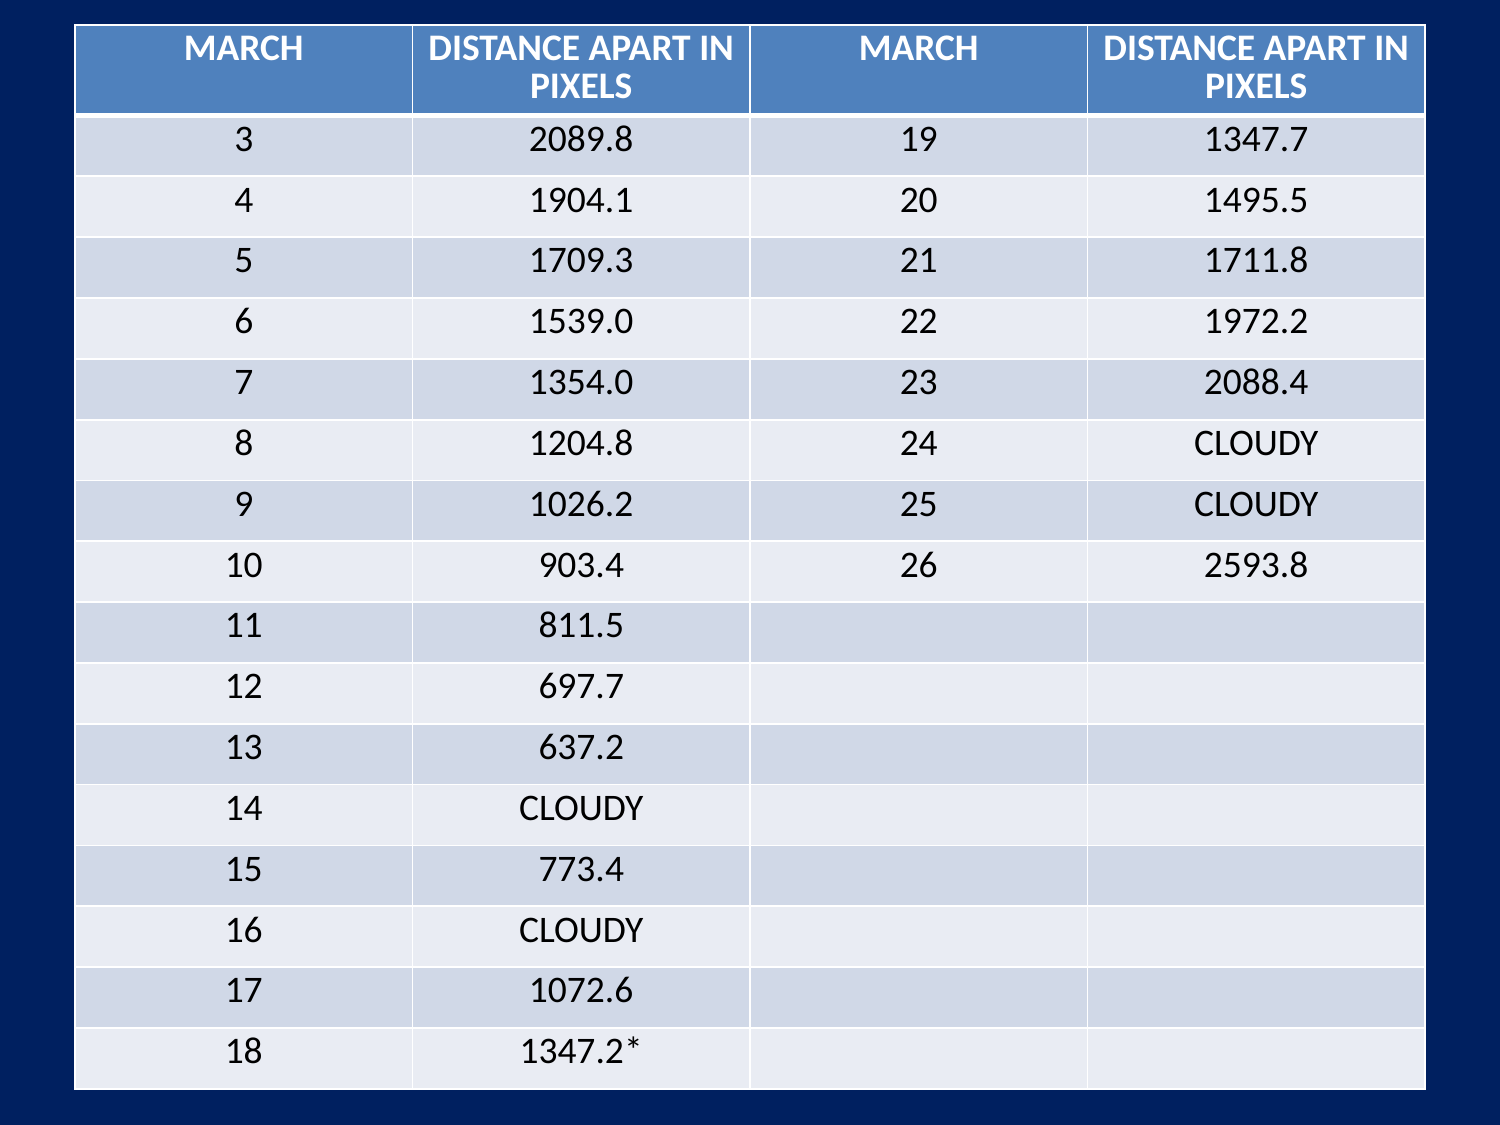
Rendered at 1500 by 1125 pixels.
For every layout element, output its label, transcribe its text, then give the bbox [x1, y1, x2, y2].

table_cell [751, 785, 1087, 845]
table_cell 19 [751, 118, 1087, 175]
table_cell 13 [76, 725, 412, 784]
table_cell 1709.3 [413, 238, 749, 297]
table_cell 903.4 [413, 542, 749, 601]
table_cell 1354.0 [413, 360, 749, 419]
table_cell [751, 725, 1087, 784]
table_cell [751, 846, 1087, 905]
table_cell [751, 968, 1087, 1027]
table_header MARCH [76, 26, 412, 113]
table_cell 21 [751, 238, 1087, 297]
table_cell 1972.2 [1088, 299, 1424, 358]
table_cell 4 [76, 177, 412, 236]
table_cell 16 [76, 907, 412, 966]
table_cell [1088, 846, 1424, 905]
table_cell 3 [76, 118, 412, 175]
table_cell 5 [76, 238, 412, 297]
table_cell [751, 907, 1087, 966]
table_cell 1904.1 [413, 177, 749, 236]
table_cell [751, 1029, 1087, 1088]
table_cell [1088, 785, 1424, 845]
table_cell 6 [76, 299, 412, 358]
table_cell CLOUDY [1088, 481, 1424, 540]
table_cell 14 [76, 785, 412, 845]
table_cell 1539.0 [413, 299, 749, 358]
table_cell 1026.2 [413, 481, 749, 540]
table_cell 637.2 [413, 725, 749, 784]
table_cell 811.5 [413, 603, 749, 662]
table_cell 773.4 [413, 846, 749, 905]
table_header DISTANCE APART IN PIXELS [1088, 26, 1424, 113]
table_cell 1347.7 [1088, 118, 1424, 175]
table_cell CLOUDY [413, 907, 749, 966]
table_cell 697.7 [413, 664, 749, 723]
table_cell 26 [751, 542, 1087, 601]
table_cell 2088.4 [1088, 360, 1424, 419]
table_cell 9 [76, 481, 412, 540]
table_cell 1347.2* [413, 1029, 749, 1088]
table_cell [1088, 664, 1424, 723]
table_cell 2593.8 [1088, 542, 1424, 601]
table_header MARCH [751, 26, 1087, 113]
table_cell [1088, 907, 1424, 966]
table_cell CLOUDY [1088, 421, 1424, 480]
table_cell 1711.8 [1088, 238, 1424, 297]
table_cell 17 [76, 968, 412, 1027]
table_cell [751, 664, 1087, 723]
table_cell 15 [76, 846, 412, 905]
table_cell 18 [76, 1029, 412, 1088]
table_cell 1204.8 [413, 421, 749, 480]
table_cell 10 [76, 542, 412, 601]
table_cell 7 [76, 360, 412, 419]
table_cell 20 [751, 177, 1087, 236]
table_cell 1072.6 [413, 968, 749, 1027]
table_cell 1495.5 [1088, 177, 1424, 236]
table_cell 12 [76, 664, 412, 723]
table_cell 2089.8 [413, 118, 749, 175]
table_cell 23 [751, 360, 1087, 419]
table_cell [1088, 603, 1424, 662]
table_header DISTANCE APART IN PIXELS [413, 26, 749, 113]
table_cell [1088, 968, 1424, 1027]
table_cell 24 [751, 421, 1087, 480]
table_cell [1088, 1029, 1424, 1088]
table_cell [751, 603, 1087, 662]
table_cell 8 [76, 421, 412, 480]
table_cell CLOUDY [413, 785, 749, 845]
table_cell 22 [751, 299, 1087, 358]
table_cell 11 [76, 603, 412, 662]
table_cell 25 [751, 481, 1087, 540]
table_cell [1088, 725, 1424, 784]
